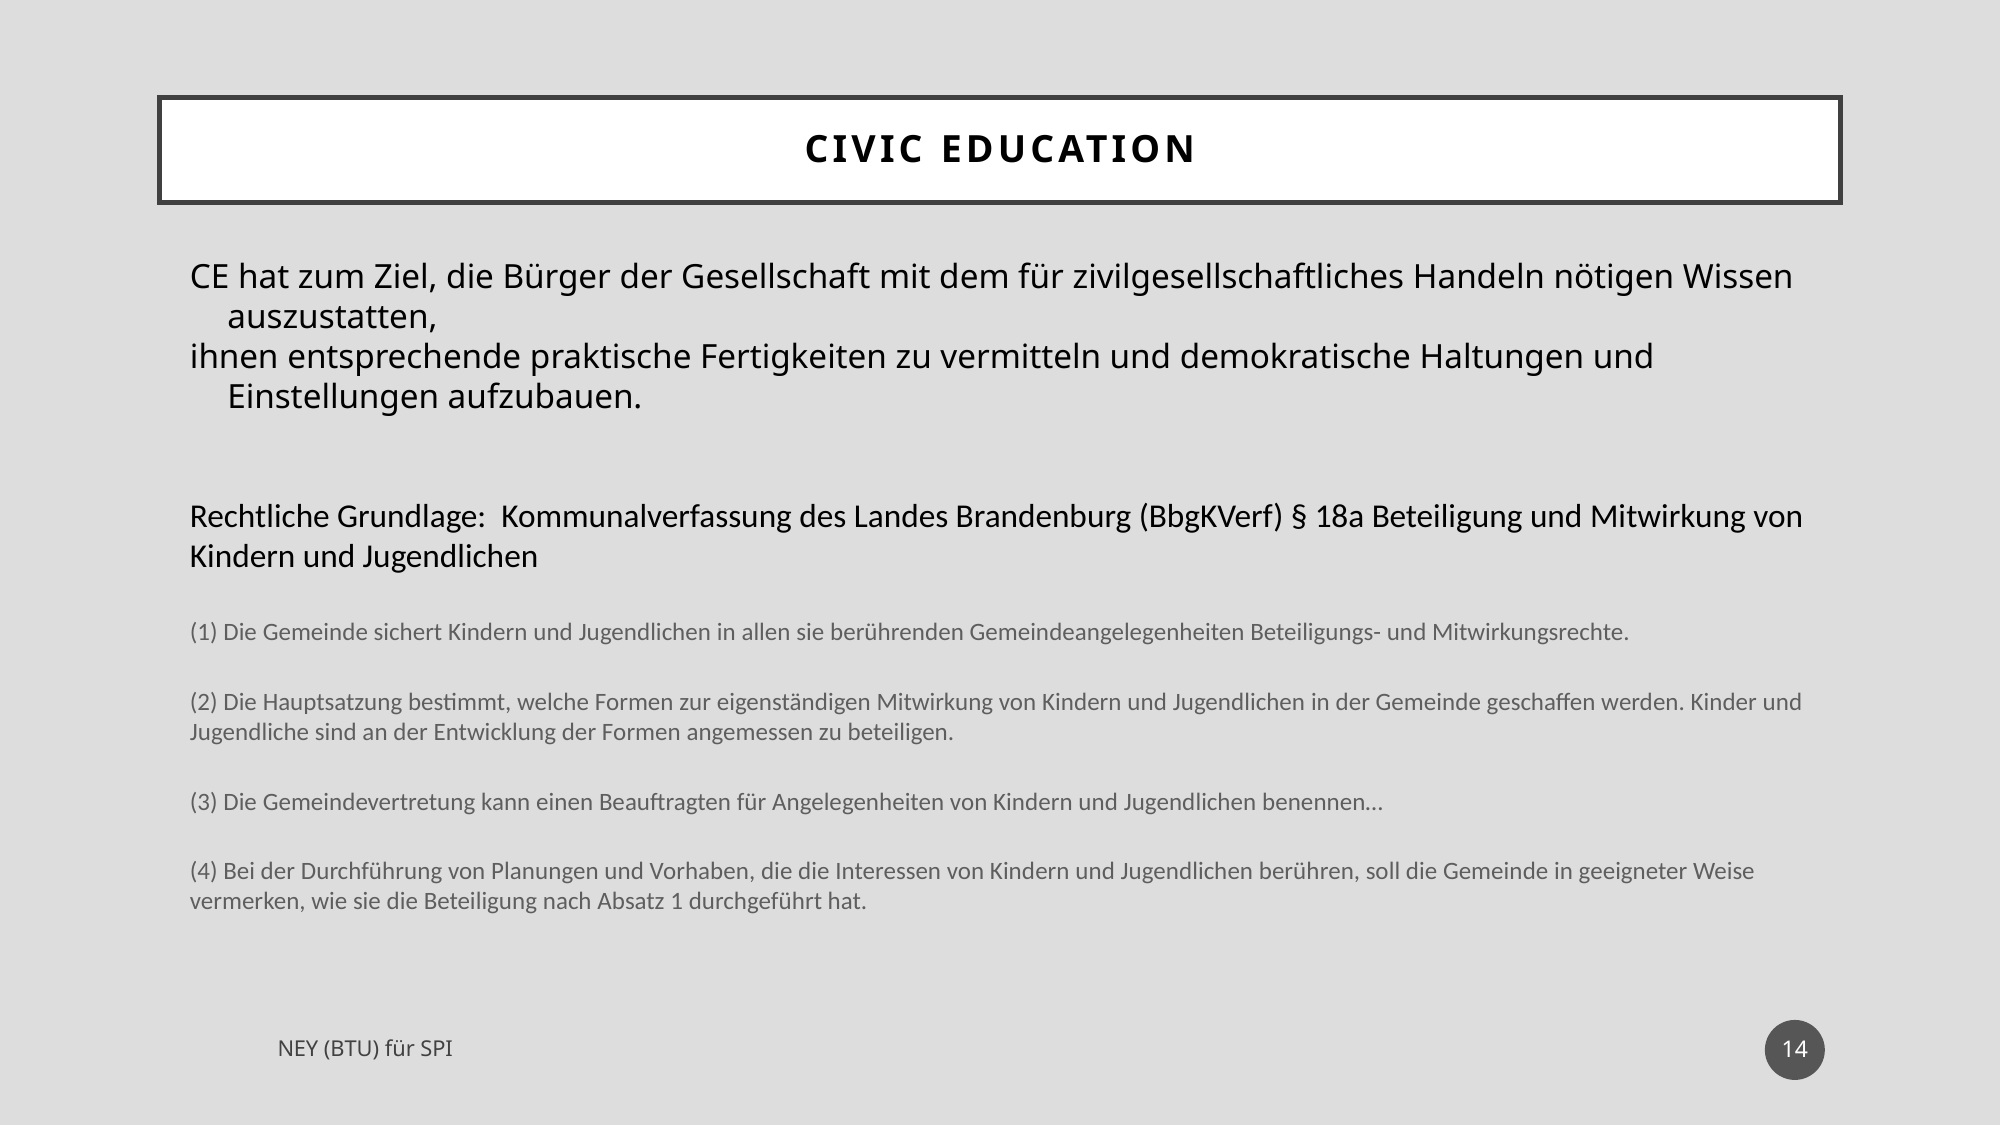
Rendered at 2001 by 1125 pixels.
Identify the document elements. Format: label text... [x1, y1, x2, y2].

list CE hat zum Ziel, die Bürger der Gesellschaft mit dem für zivilgesellschaftliches Handeln nötigen Wissen auszustatten, ihnen entsprechende praktische Fertigkeiten zu vermitteln und demokratische Haltungen und Einstellungen aufzubauen. Rechtliche Grundlage: Kommunalverfassung des Landes Brandenburg (BbgKVerf) § 18a Beteiligung und Mitwirkung von Kindern und Jugendlichen (1) Die Gemeinde sichert Kindern und Jugendlichen in allen sie berührenden Gemeindeangelegenheiten Beteiligungs- und Mitwirkungsrechte. (2) Die Hauptsatzung bestimmt, welche Formen zur eigenständigen Mitwirkung von Kindern und Jugendlichen in der Gemeinde geschaffen werden. Kinder und Jugendliche sind an der Entwicklung der Formen angemessen zu beteiligen. (3) Die Gemeindevertretung kann einen Beauftragten für Angelegenheiten von Kindern und Jugendlichen benennen… (4) Bei der Durchführung von Planungen und Vorhaben, die die Interessen von Kindern und Jugendlichen berühren, soll die Gemeinde in geeigneter Weise vermerken, wie sie die Beteiligung nach Absatz 1 durchgeführt hat. [175, 247, 1868, 923]
title Civic Education [157, 95, 1843, 205]
slide_number 14 [1764, 1019, 1825, 1080]
footer NEY (BTU) für SPI [262, 1023, 1231, 1076]
